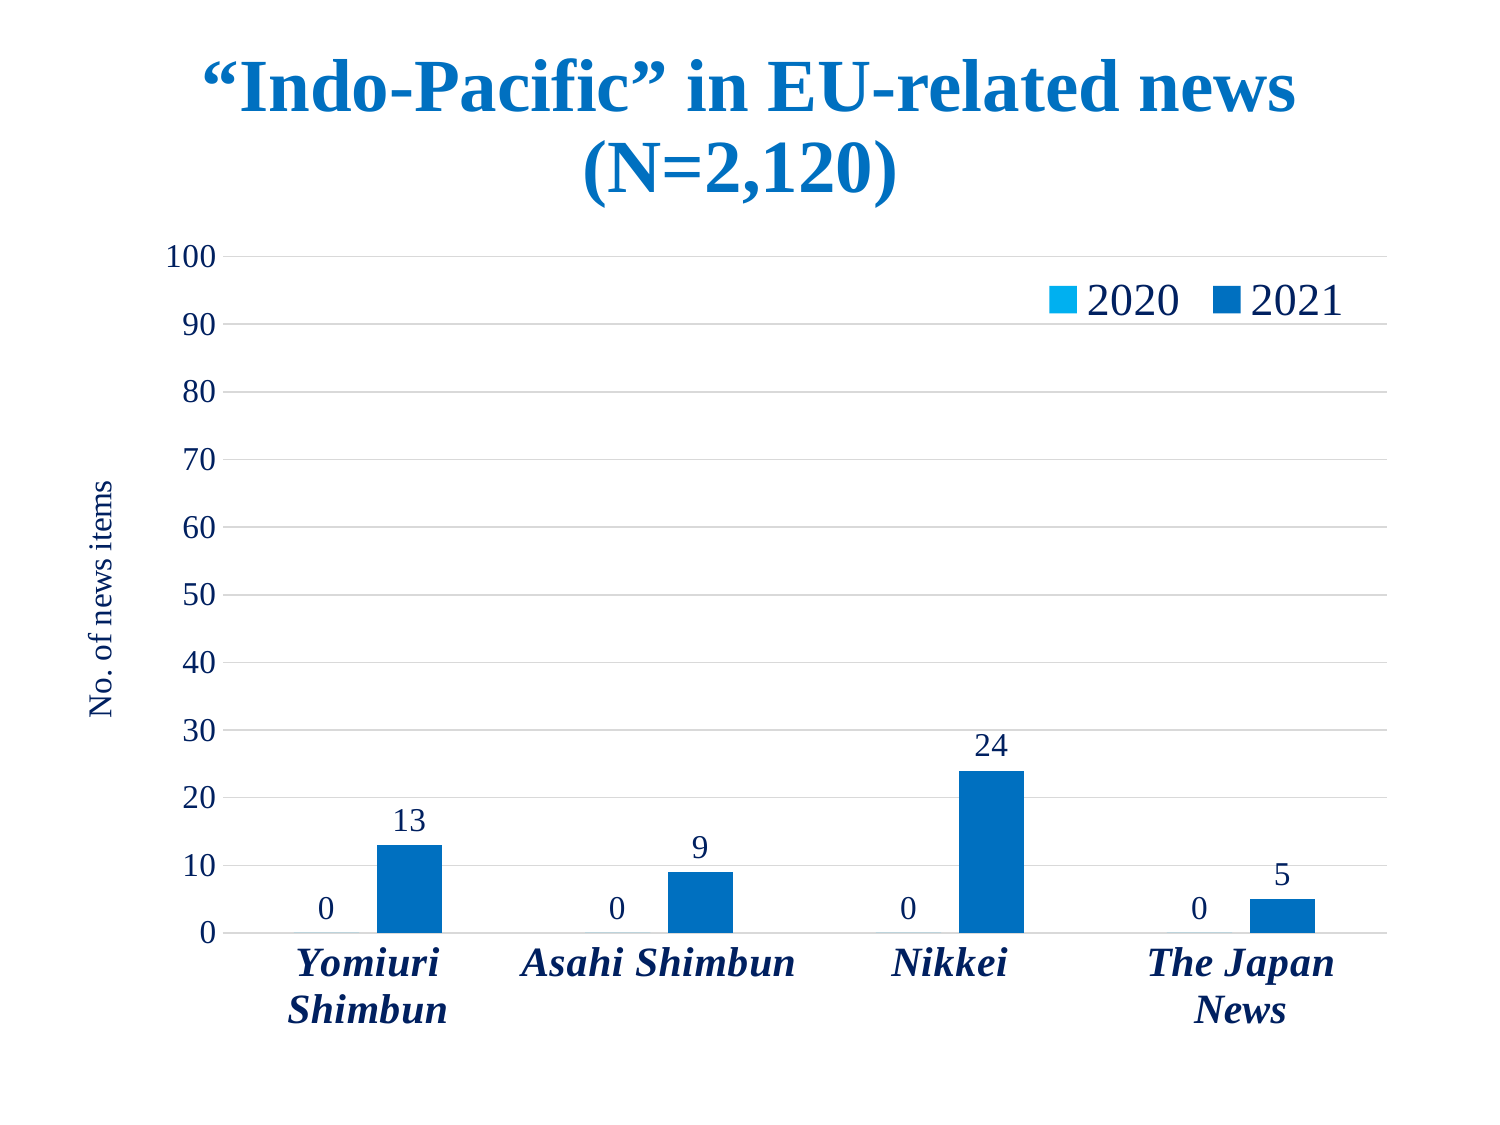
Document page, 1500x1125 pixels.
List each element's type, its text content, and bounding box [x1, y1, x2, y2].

chart [52, 212, 1448, 1057]
title “Indo-Pacific” in EU-related news (N=2,120) [103, 68, 1397, 188]
